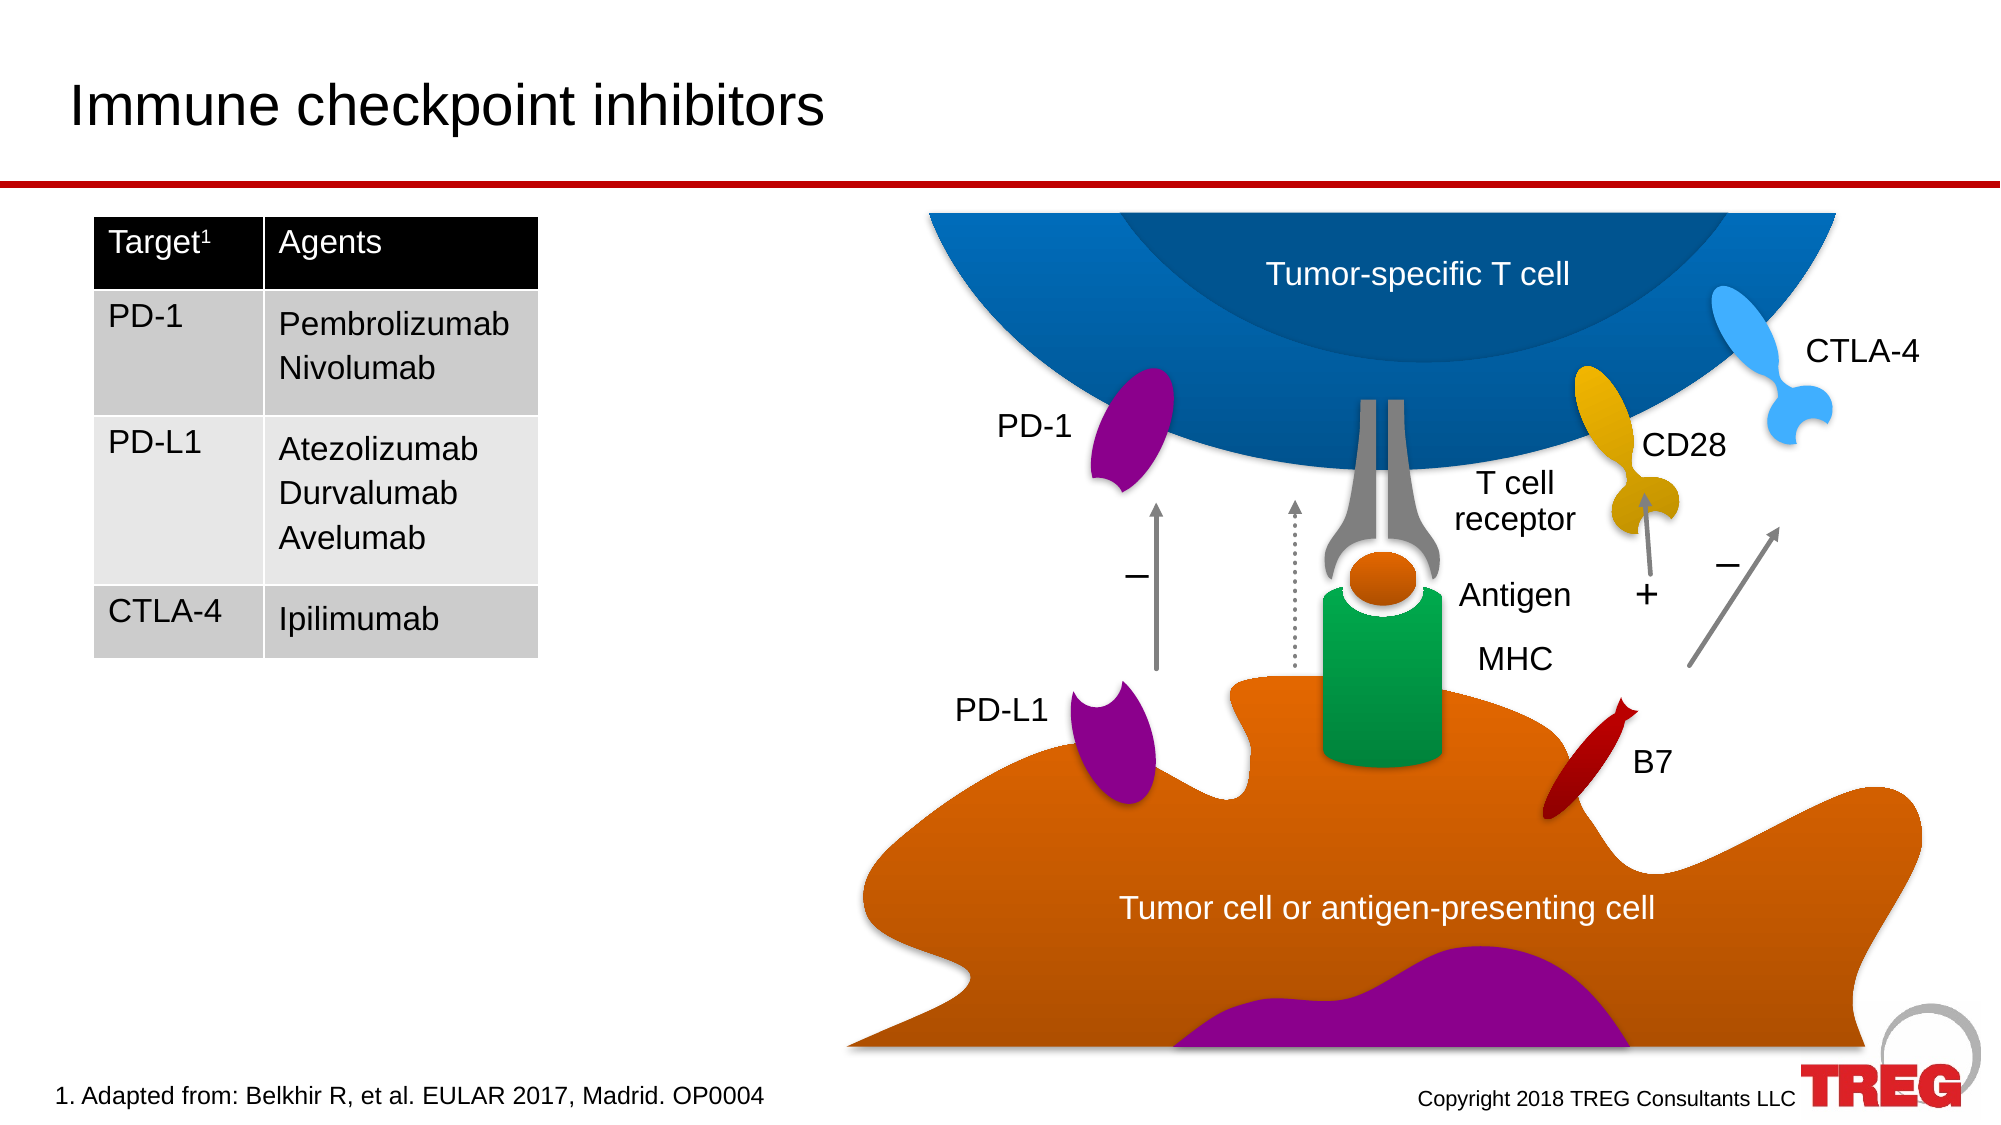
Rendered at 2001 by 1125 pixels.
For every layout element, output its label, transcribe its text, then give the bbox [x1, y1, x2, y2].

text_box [846, 212, 1930, 1048]
title Immune checkpoint inhibitors [55, 19, 1945, 185]
table_cell Atezolizumab Durvalumab Avelumab [265, 417, 538, 584]
table_cell Pembrolizumab Nivolumab [265, 291, 538, 415]
table_header Target1 [94, 217, 263, 289]
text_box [1644, 492, 1651, 575]
table_cell PD-L1 [94, 417, 263, 584]
table_cell Ipilimumab [265, 586, 538, 658]
picture [1801, 1001, 1981, 1120]
list 1. Adapted from: Belkhir R, et al. EULAR 2017, Madrid. OP0004 [40, 1071, 1361, 1118]
table_cell PD-1 [94, 291, 263, 415]
table_header Agents [265, 217, 538, 289]
table_cell CTLA-4 [94, 586, 263, 658]
